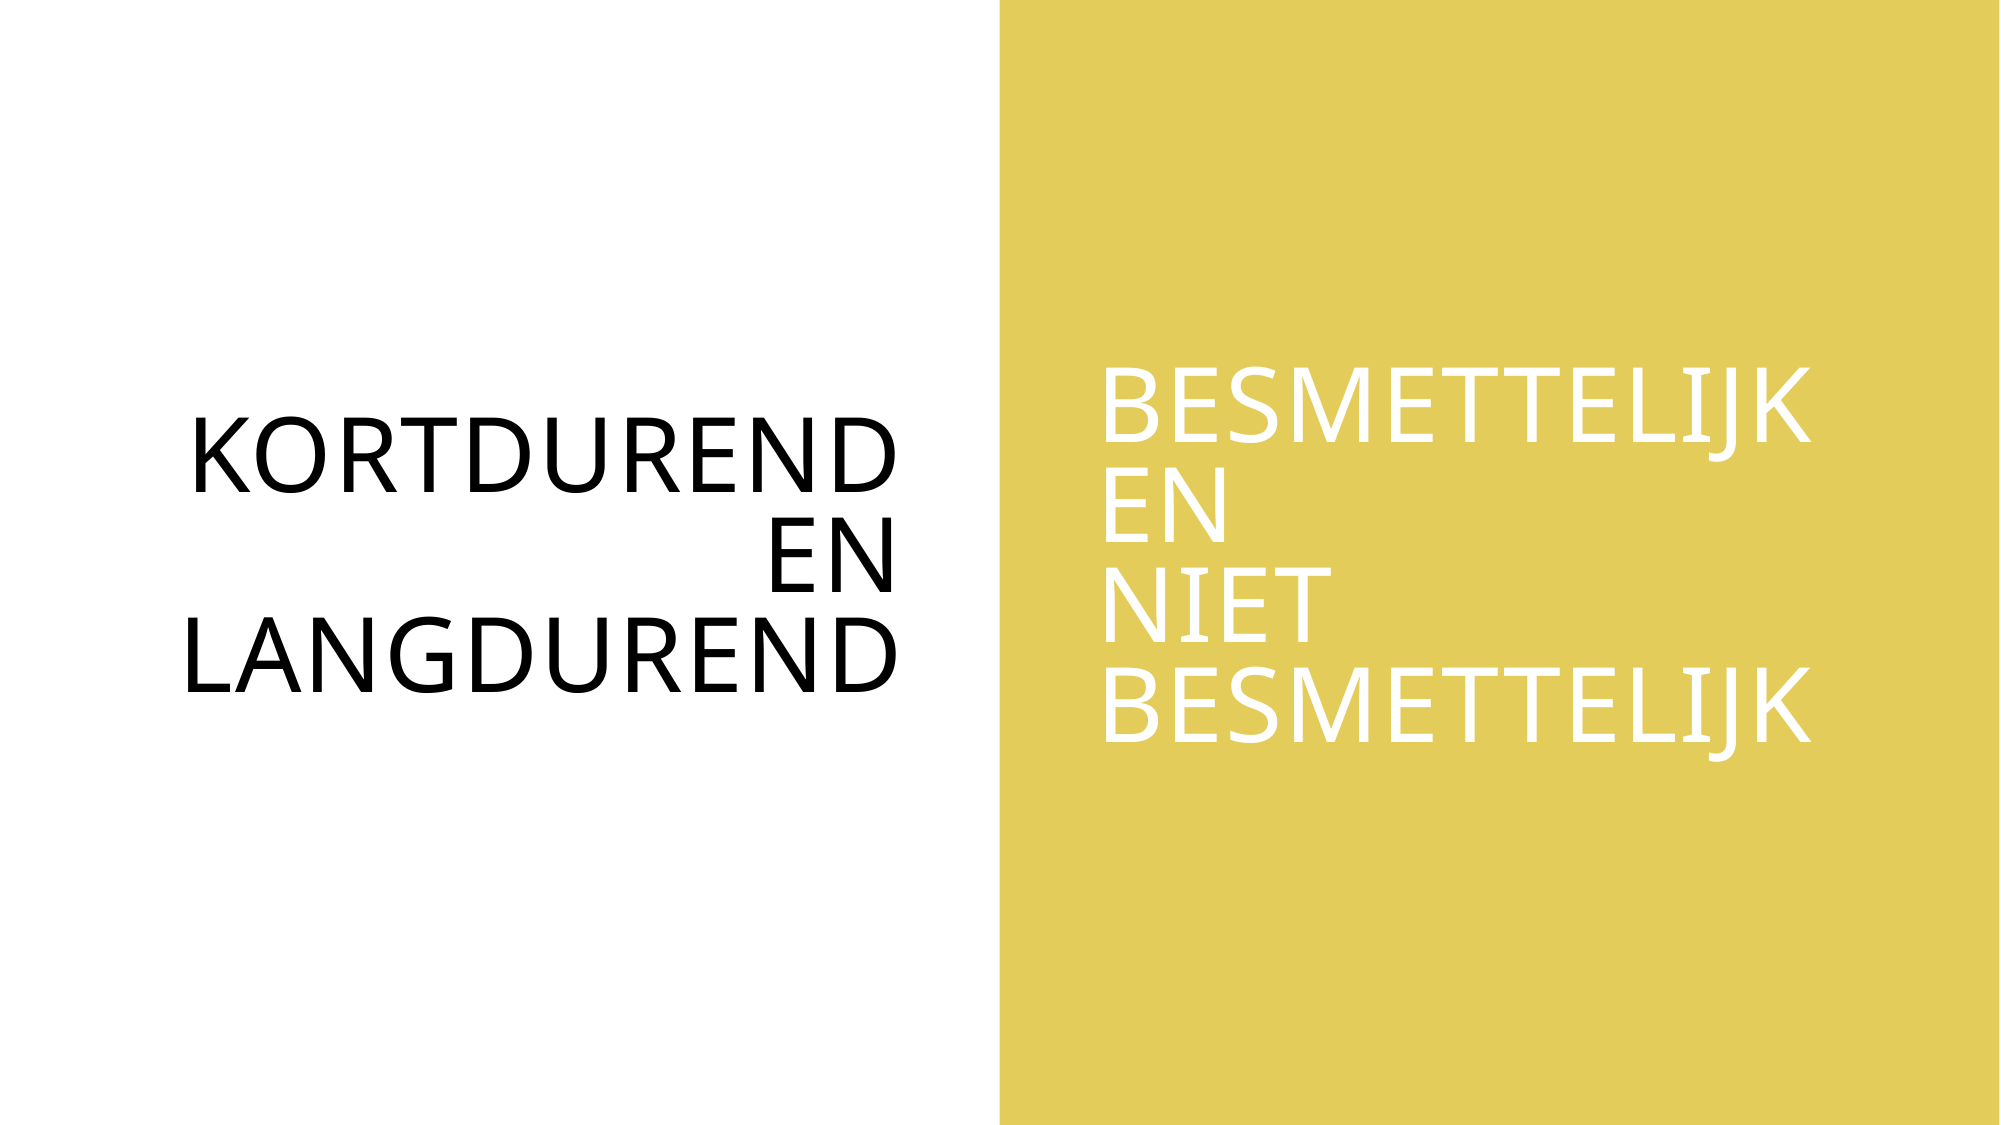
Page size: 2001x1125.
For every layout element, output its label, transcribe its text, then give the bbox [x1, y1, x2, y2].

text_box [998, 0, 2000, 1125]
title Kortdurend en langdurend [105, 131, 919, 993]
text_box Besmettelijk en Niet besmettelijk [1081, 131, 1895, 993]
text_box [0, 0, 998, 1125]
